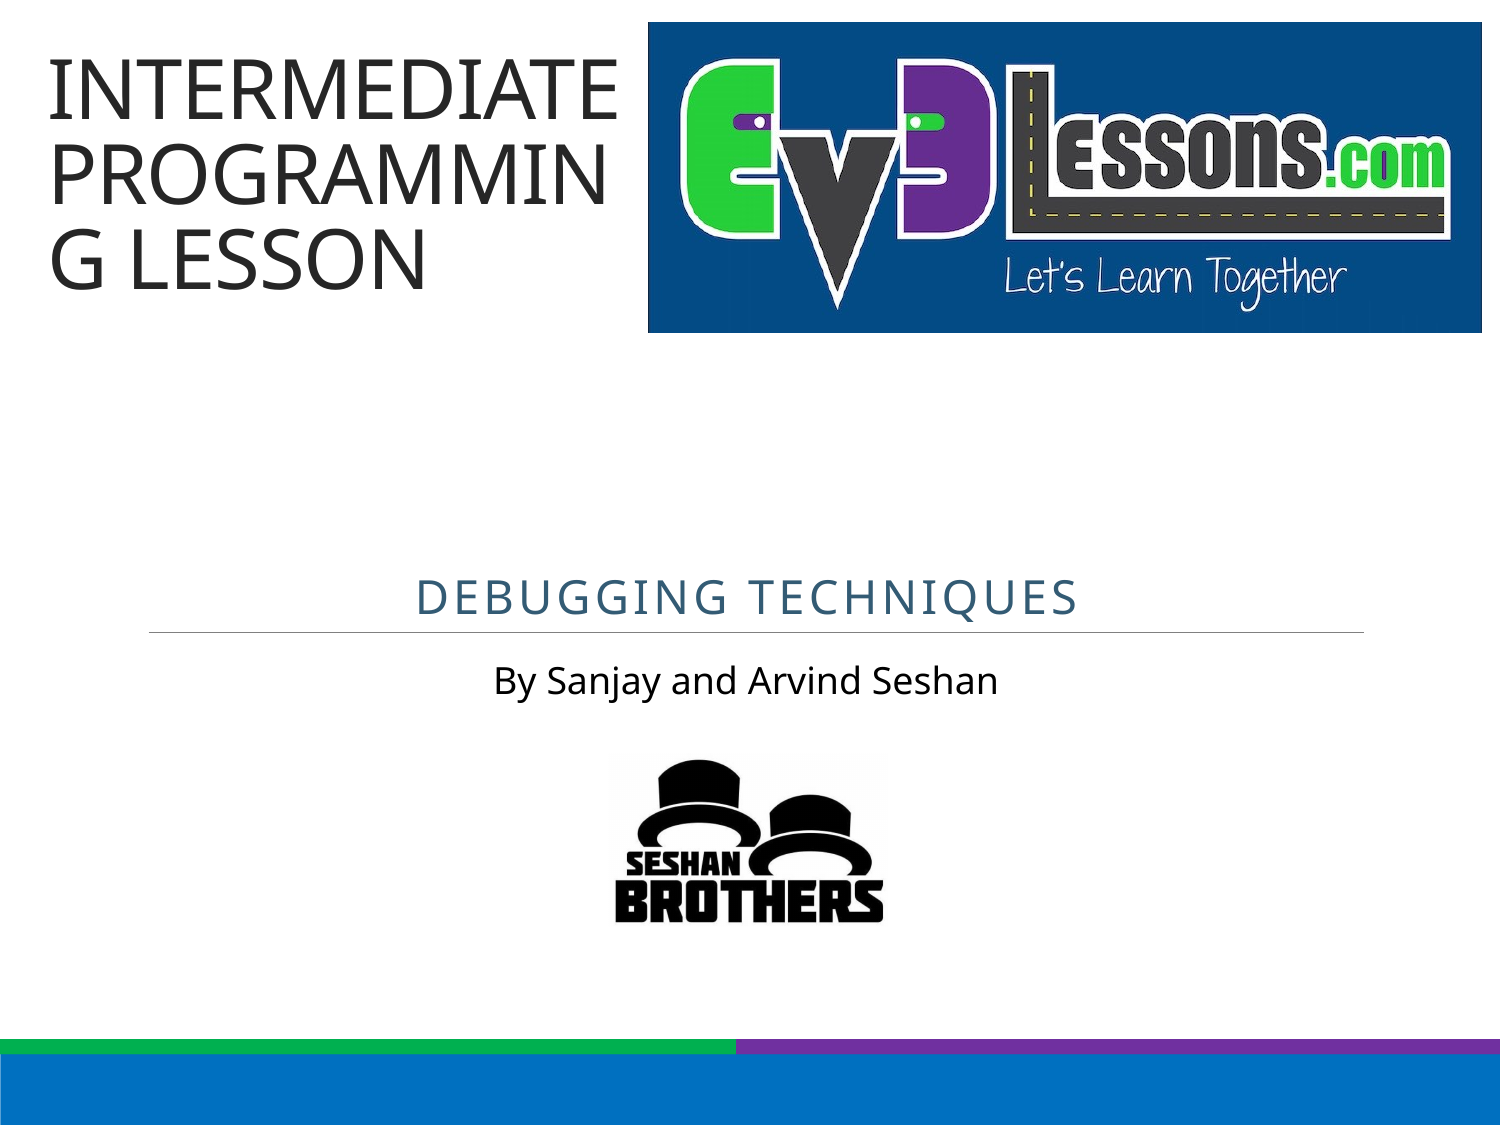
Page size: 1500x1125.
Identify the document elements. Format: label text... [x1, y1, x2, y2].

picture [608, 752, 889, 928]
subtitle DEBUGGING TECHNIQUES [253, 566, 1239, 633]
picture [648, 22, 1482, 333]
title INTERMEDIATE PROGRAMMING LESSON [32, 25, 665, 333]
